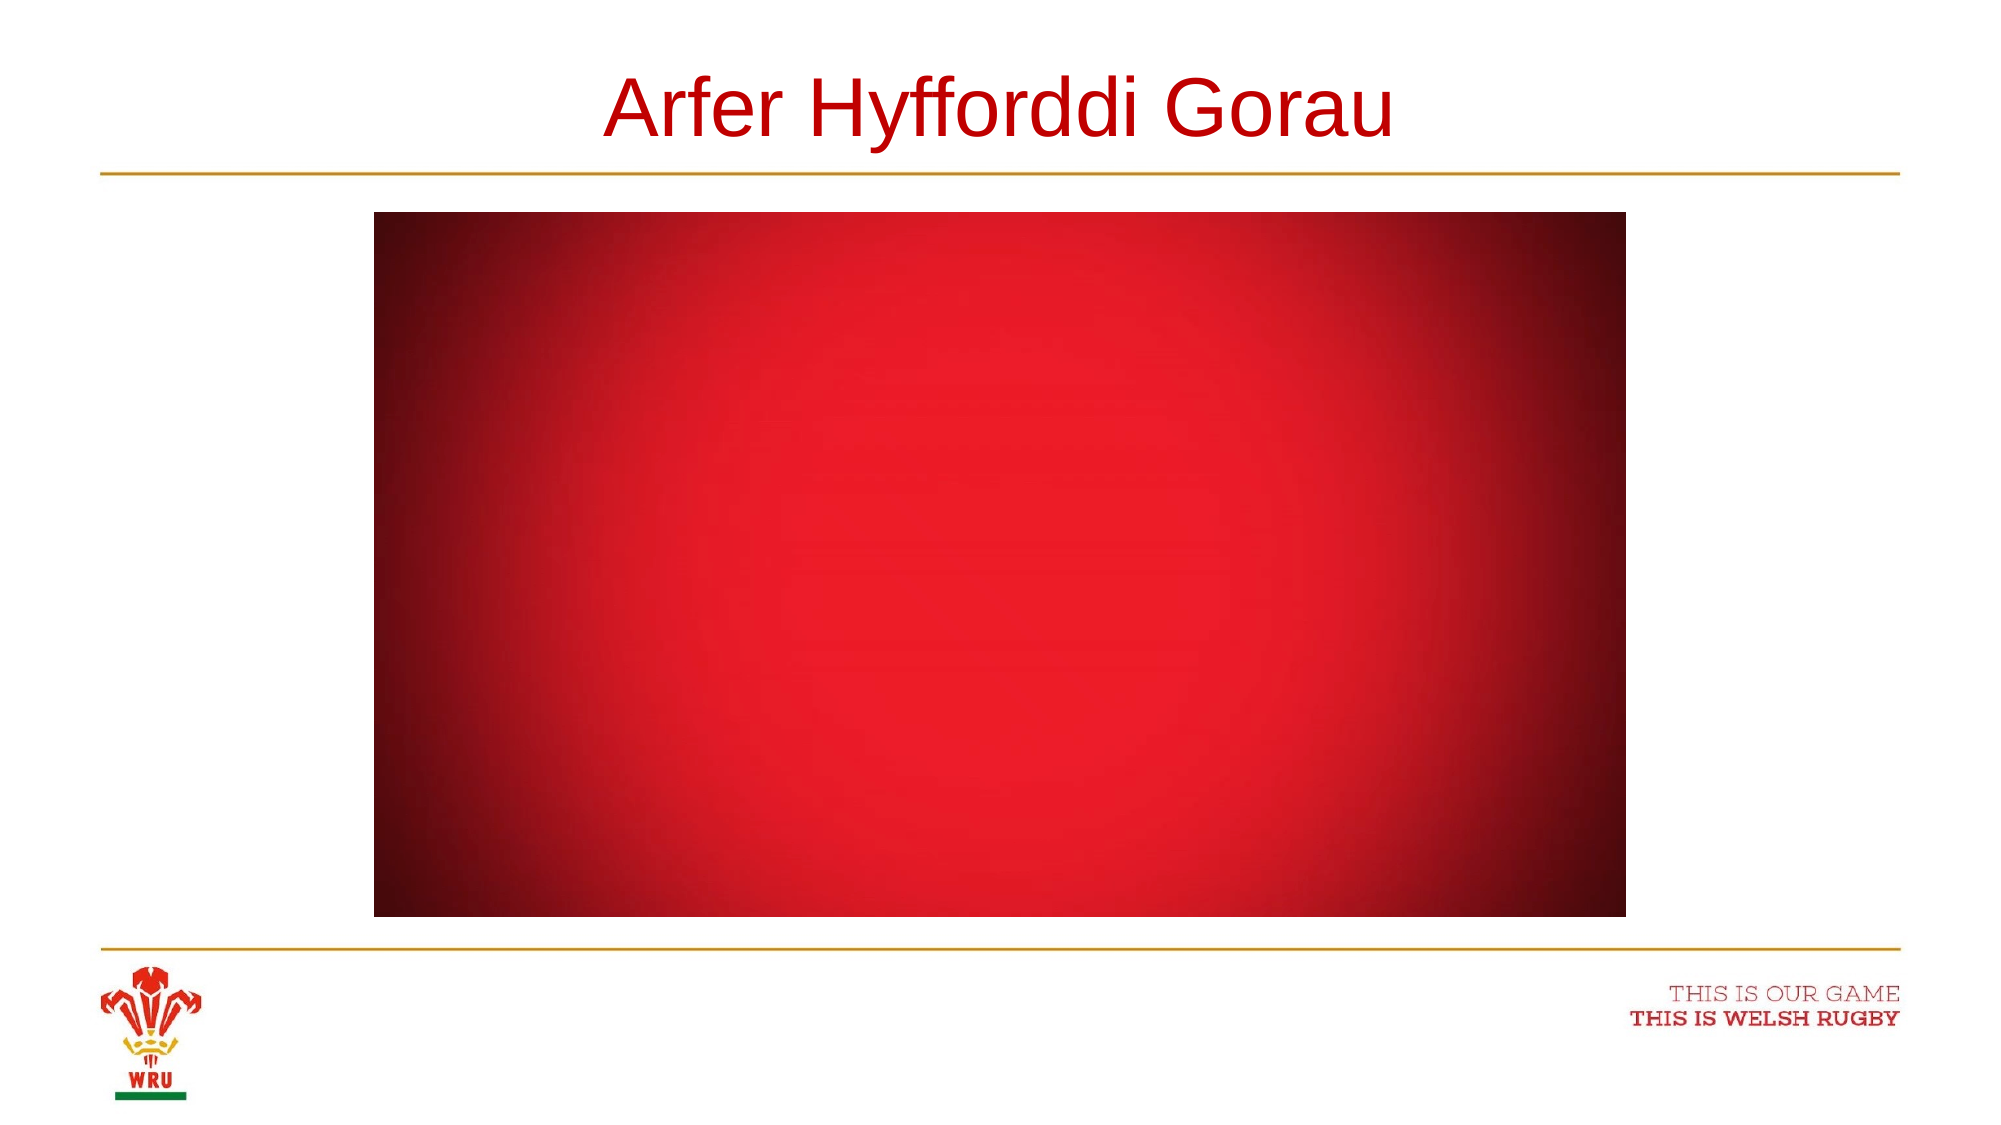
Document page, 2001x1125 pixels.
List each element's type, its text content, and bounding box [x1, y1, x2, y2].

picture [0, 0, 2000, 1125]
title Arfer Hyfforddi Gorau [137, 56, 1863, 165]
